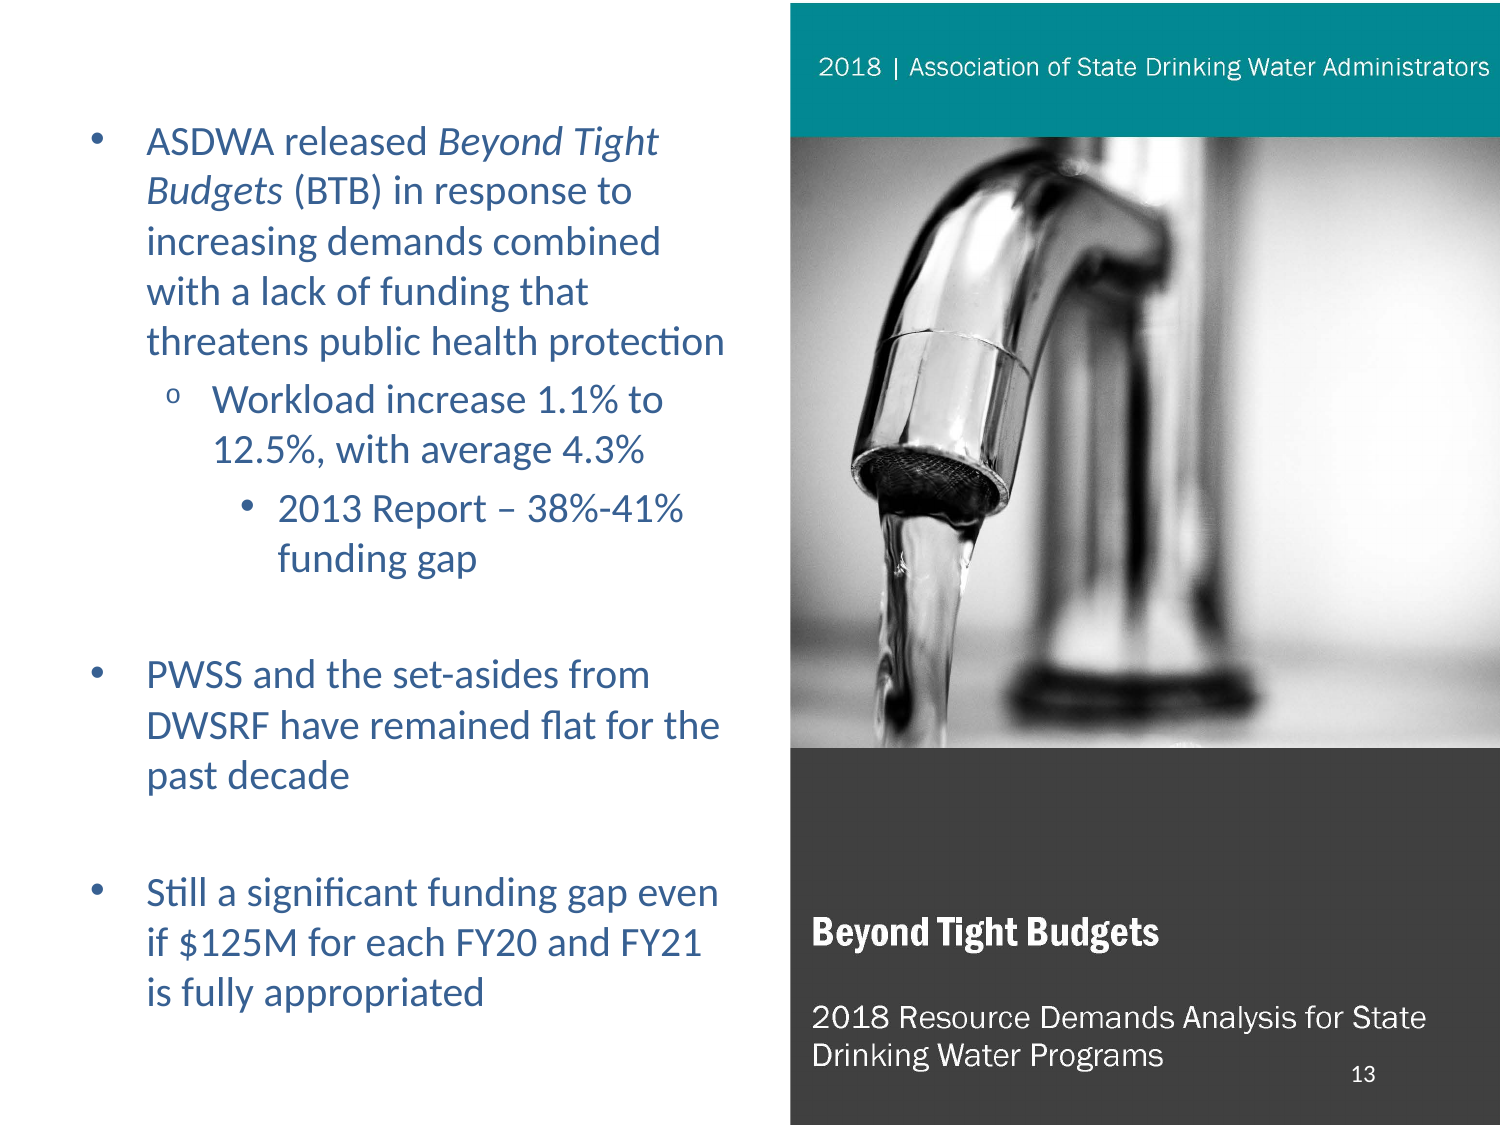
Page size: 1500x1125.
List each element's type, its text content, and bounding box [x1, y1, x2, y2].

list ASDWA released Beyond Tight Budgets (BTB) in response to increasing demands combined with a lack of funding that threatens public health protection Workload increase 1.1% to 12.5%, with average 4.3% 2013 Report – 38%-41% funding gap PWSS and the set-asides from DWSRF have remained flat for the past decade Still a significant funding gap even if $125M for each FY20 and FY21 is fully appropriated [75, 50, 746, 1116]
picture [790, 0, 1500, 1125]
